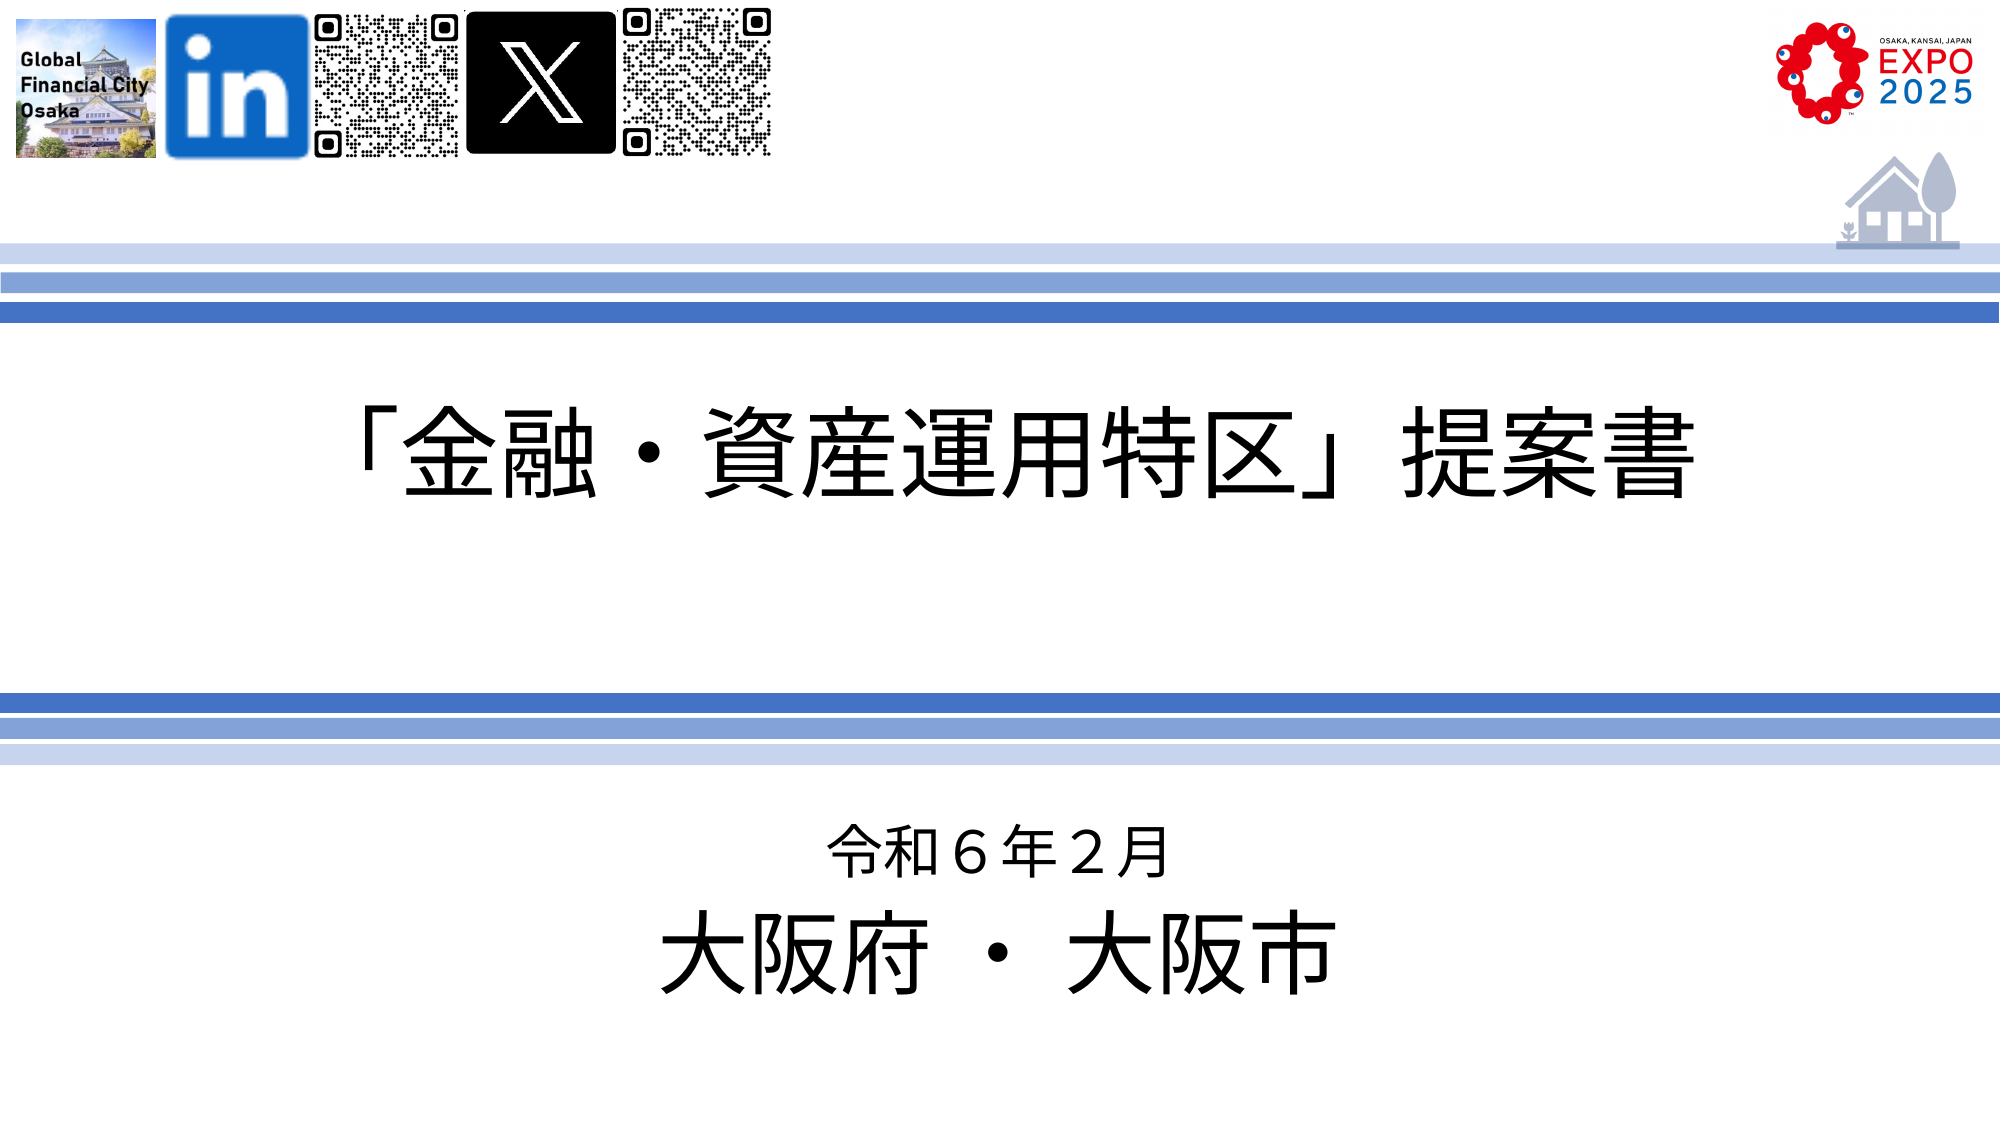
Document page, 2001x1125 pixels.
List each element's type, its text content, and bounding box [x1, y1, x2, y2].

subtitle 令和６年２月 [249, 766, 1750, 1011]
title 「金融・資産運用特区」提案書 [93, 323, 1907, 640]
picture [160, 7, 459, 169]
picture [1759, 7, 1996, 135]
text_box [0, 702, 2000, 755]
picture [464, 10, 618, 156]
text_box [0, 136, 2000, 313]
picture [622, 7, 773, 158]
text_box 大阪府 ・ 大阪市 [600, 895, 1397, 1006]
picture [16, 19, 156, 158]
